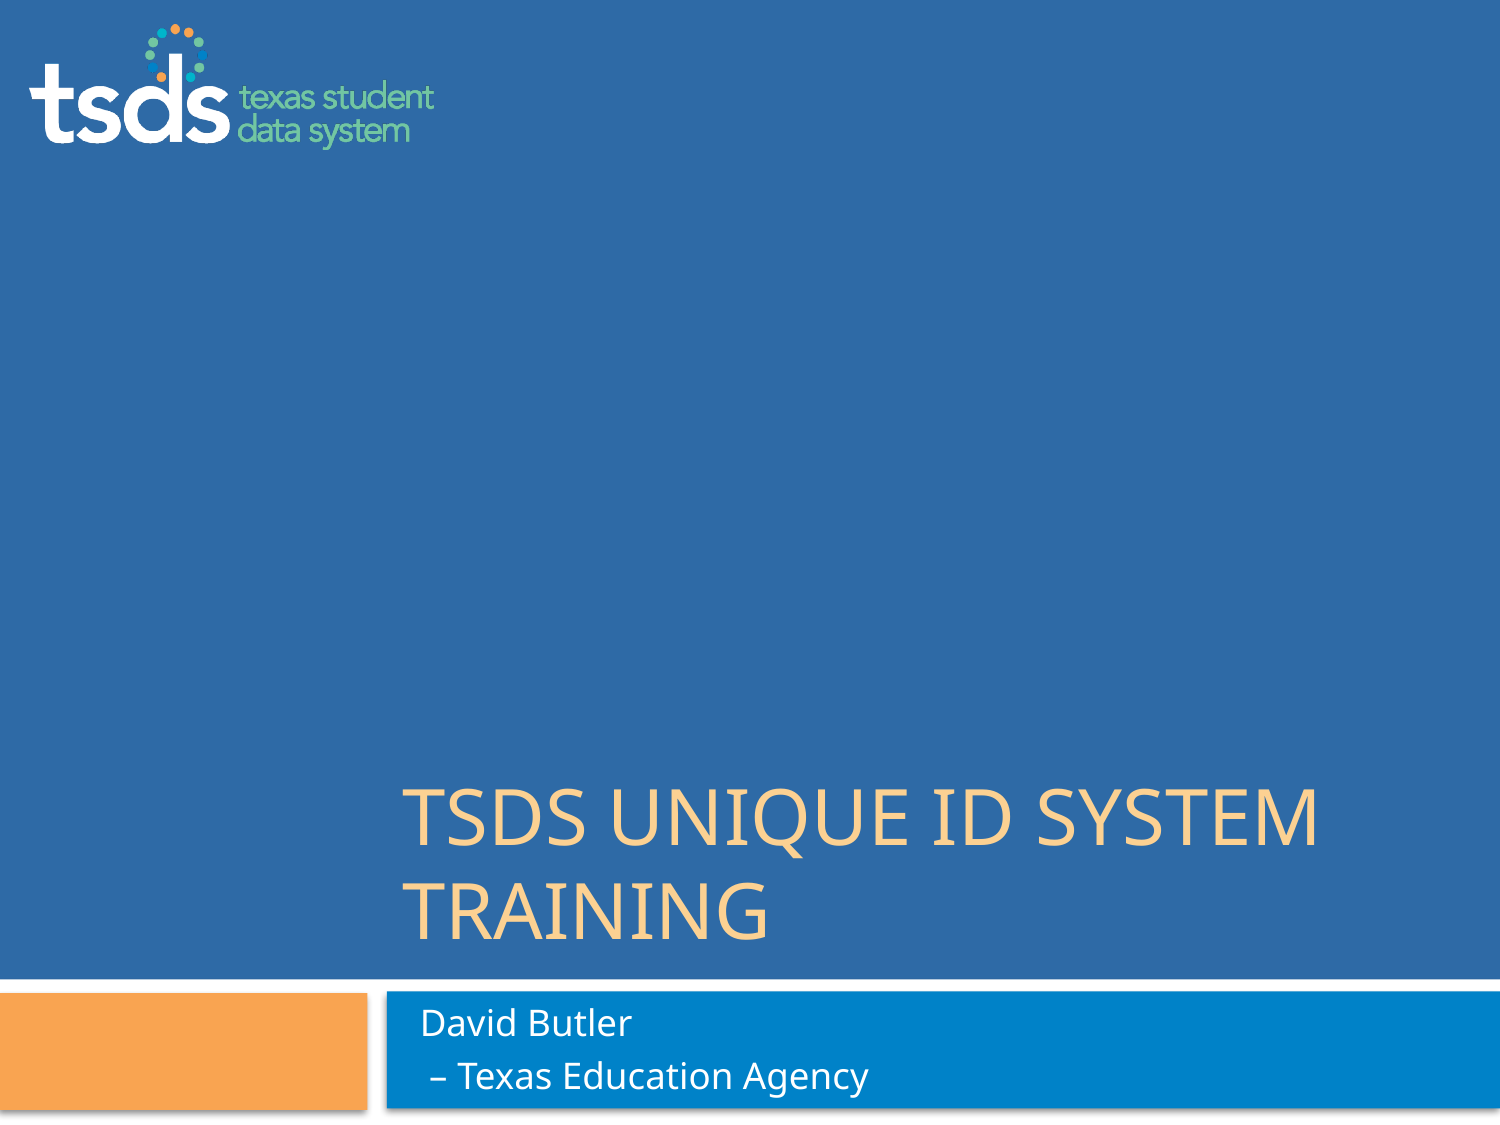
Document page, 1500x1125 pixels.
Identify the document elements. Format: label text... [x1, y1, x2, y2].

title TSDS Unique ID System Training [387, 662, 1450, 963]
picture [29, 24, 434, 150]
subtitle David Butler – Texas Education Agency [387, 992, 1488, 1105]
